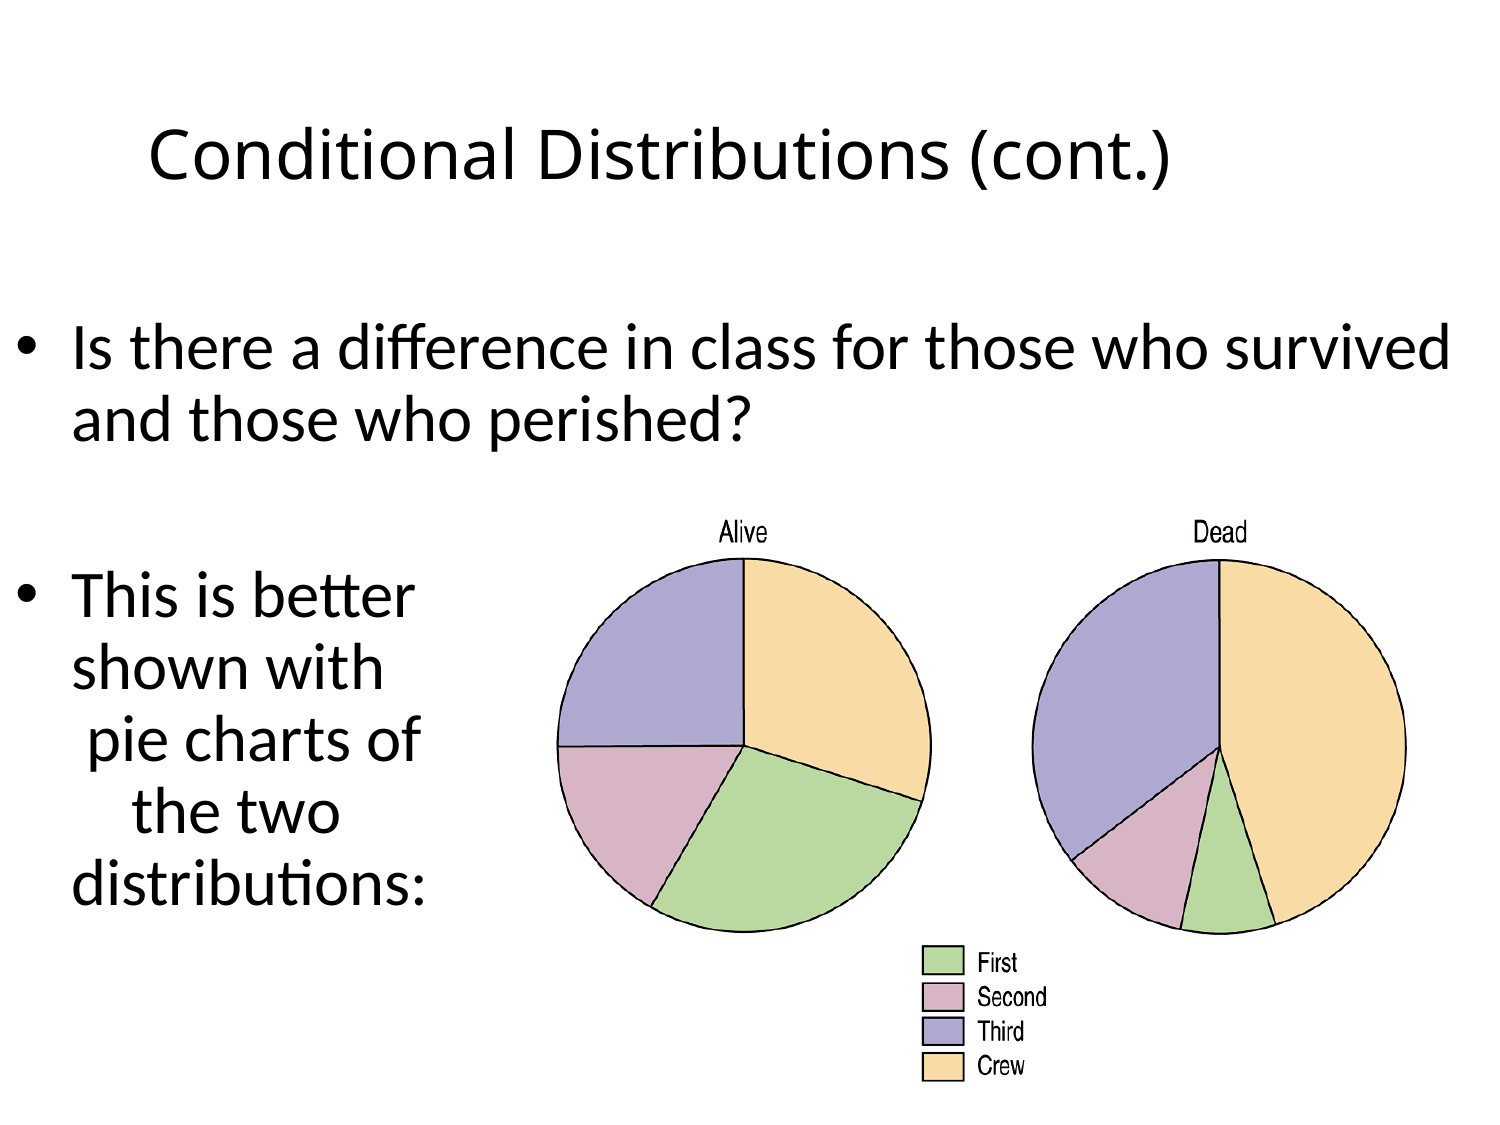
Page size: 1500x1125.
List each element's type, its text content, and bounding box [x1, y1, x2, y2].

list Is there a difference in class for those who survived and those who perished? This is better shown with pie charts of the two distributions: [0, 304, 1500, 1055]
picture [544, 512, 1412, 1089]
title Conditional Distributions (cont.) [132, 77, 1368, 237]
